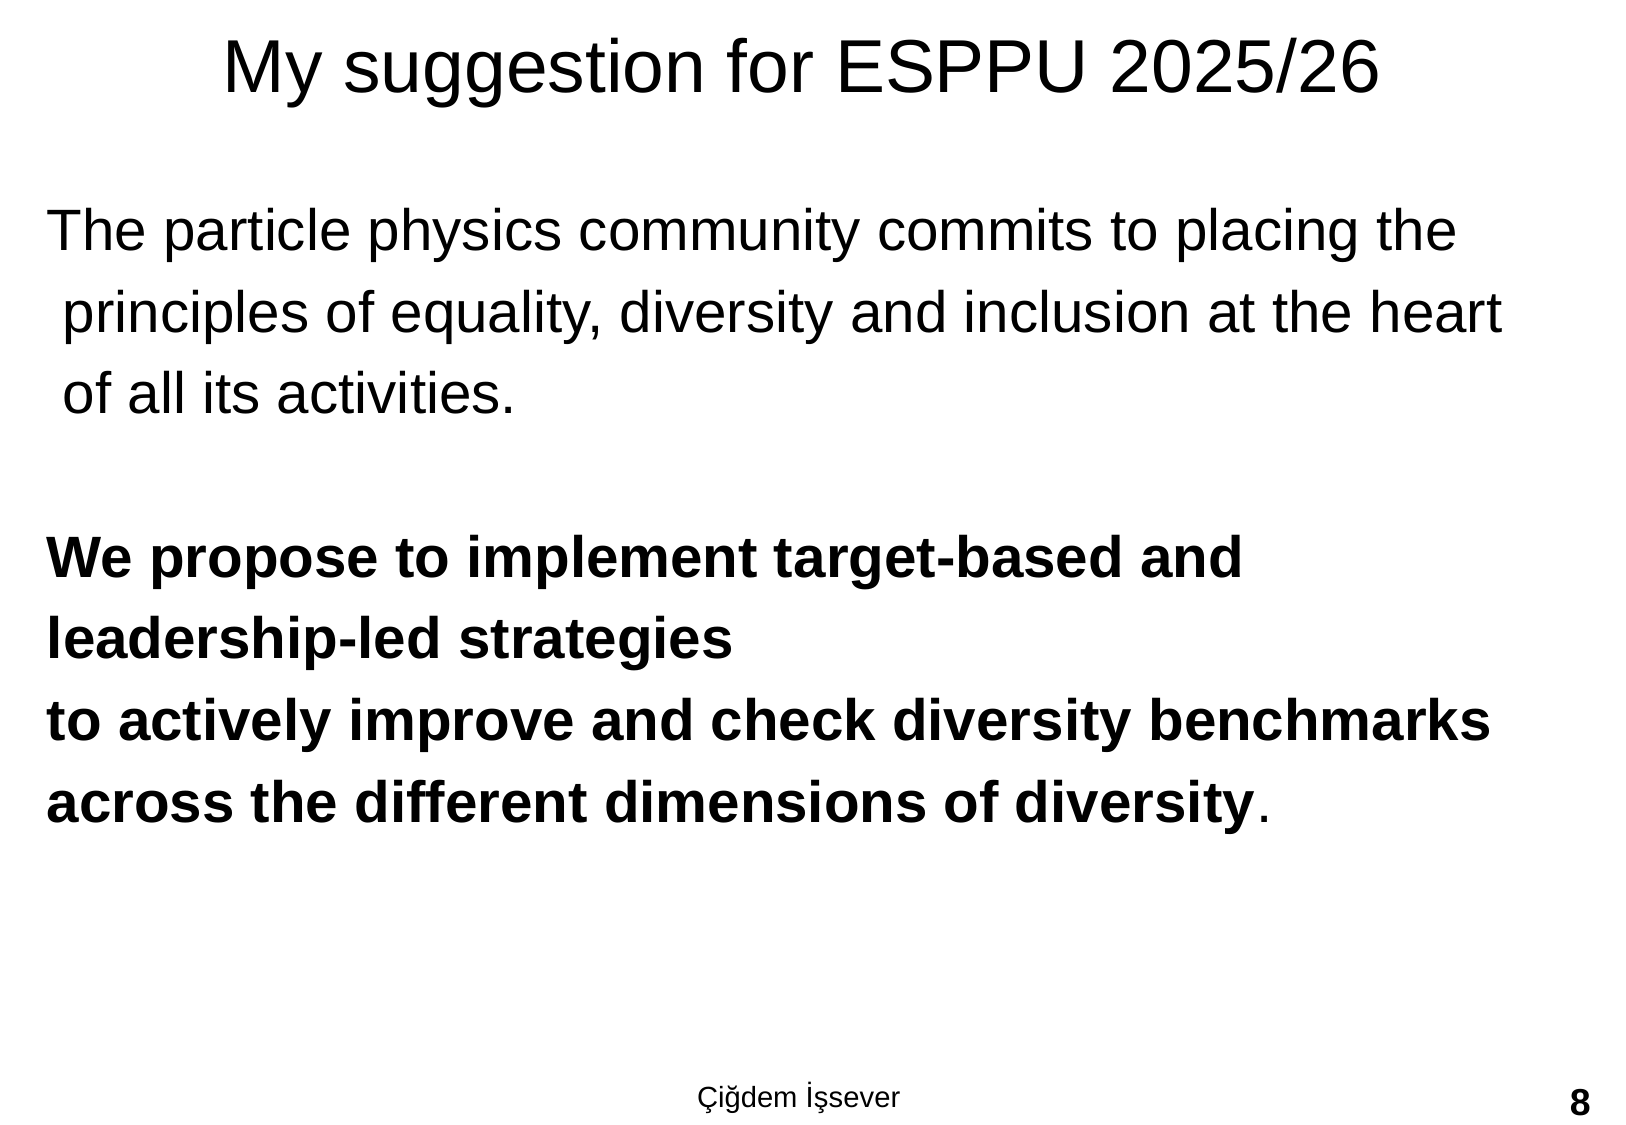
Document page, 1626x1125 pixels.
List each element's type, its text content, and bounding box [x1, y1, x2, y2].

title My suggestion for ESPPU 2025/26 [0, 0, 1625, 126]
list The particle physics community commits to placing the principles of equality, diversity and inclusion at the heart of all its activities. We propose to implement target-based and leadership-led strategies to actively improve and check diversity benchmarks across the different dimensions of diversity. [31, 184, 1581, 1005]
footer Çiğdem İşsever [349, 1070, 1226, 1125]
slide_number 8 [1226, 1070, 1606, 1125]
